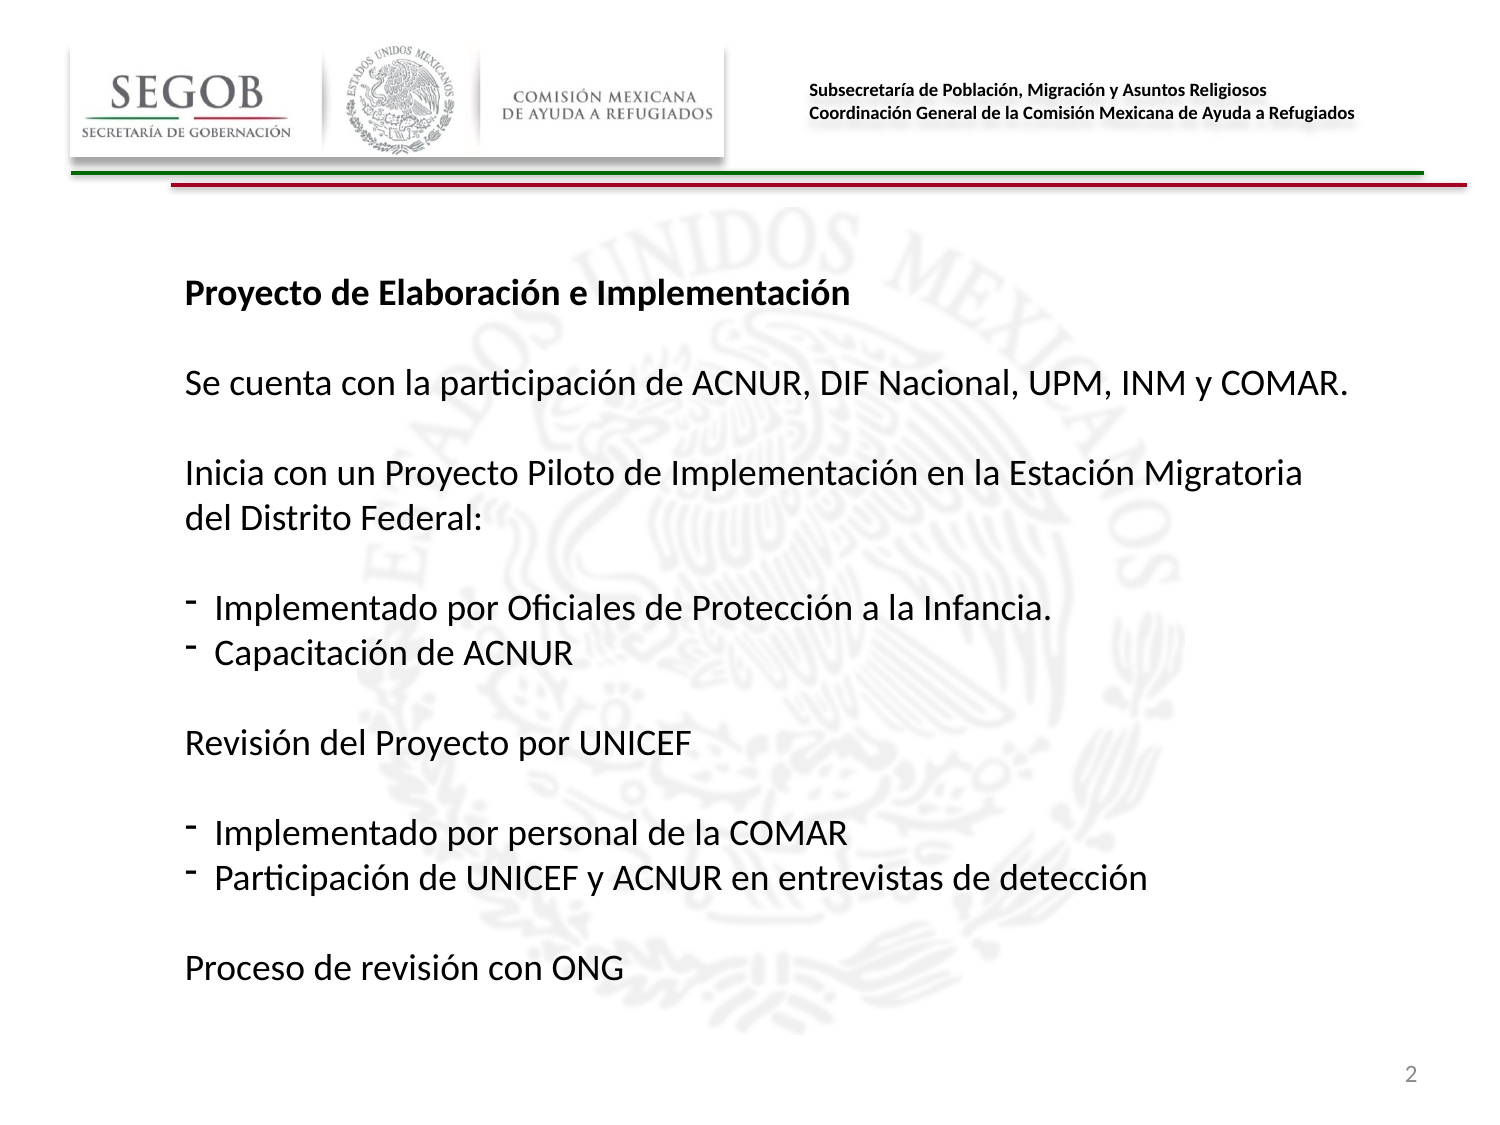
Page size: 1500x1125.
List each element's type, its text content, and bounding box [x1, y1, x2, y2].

slide_number 2 [1074, 1050, 1426, 1096]
text_box Subsecretaría de Población, Migración y Asuntos Religiosos Coordinación General de la Comisión Mexicana de Ayuda a Refugiados [1185, 78, 1500, 124]
text_box Proyecto de Elaboración e Implementación Se cuenta con la participación de ACNUR, DIF Nacional, UPM, INM y COMAR. Inicia con un Proyecto Piloto de Implementación en la Estación Migratoria del Distrito Federal: Implementado por Oficiales de Protección a la Infancia. Capacitación de ACNUR Revisión del Proyecto por UNICEF Implementado por personal de la COMAR Participación de UNICEF y ACNUR en entrevistas de detección Proceso de revisión con ONG [1185, 267, 1351, 1033]
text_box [70, 42, 1185, 1036]
